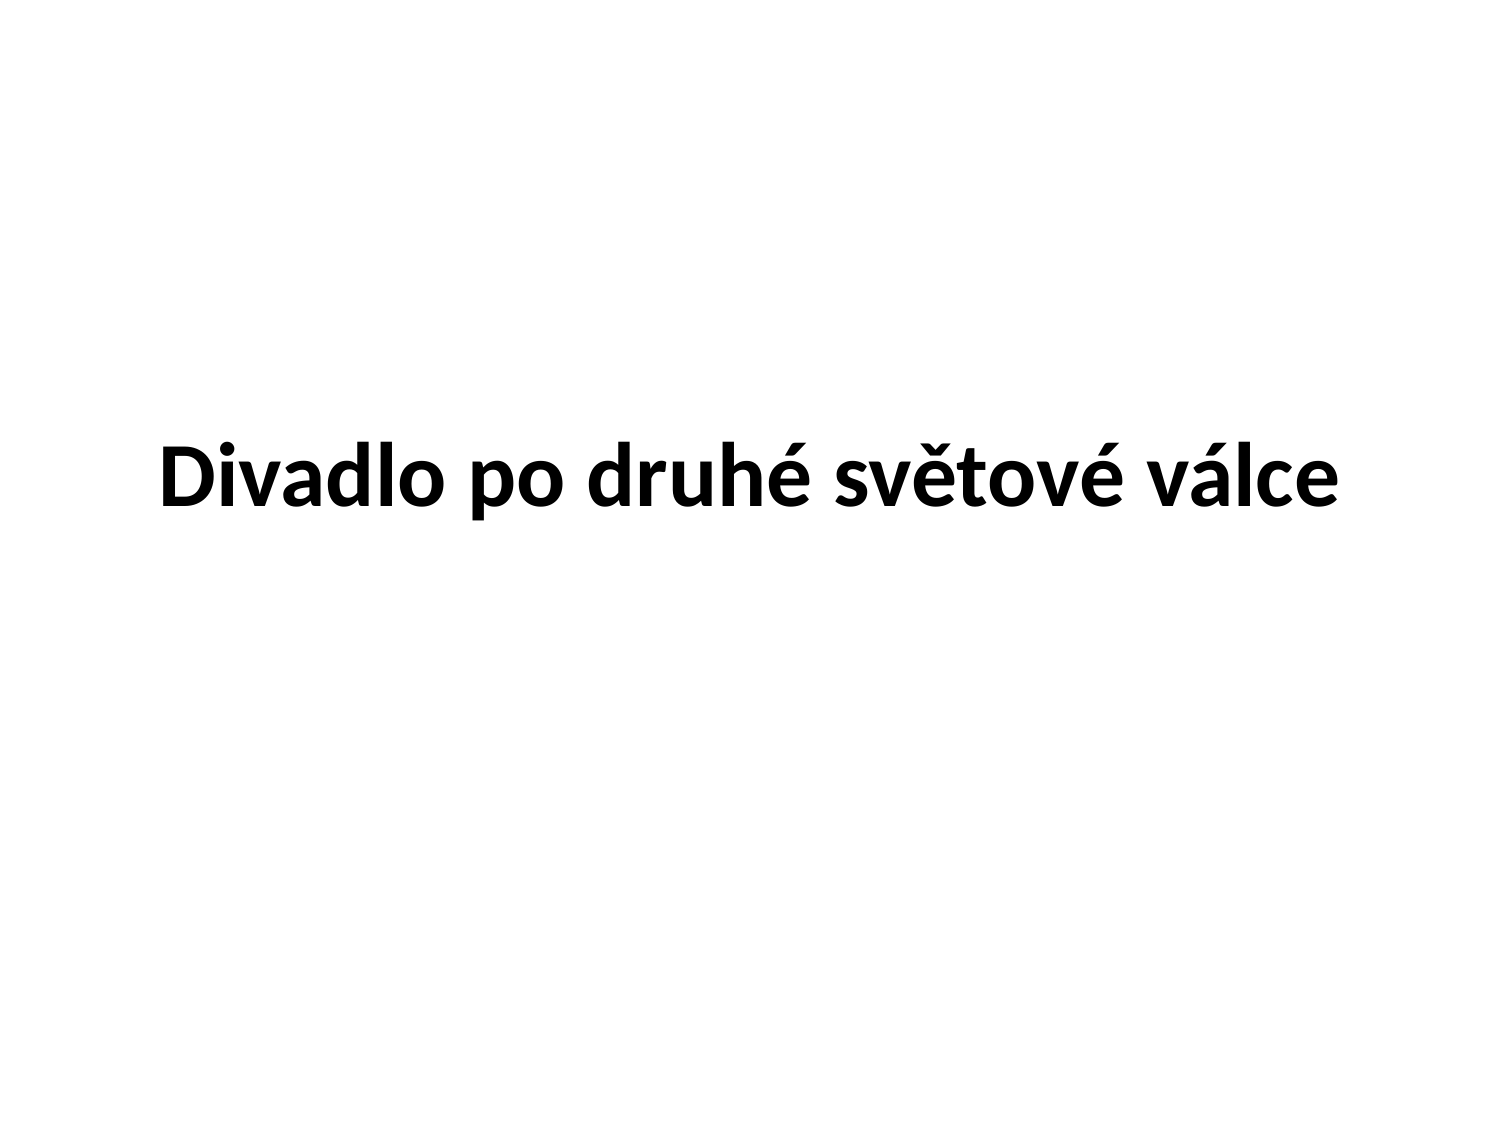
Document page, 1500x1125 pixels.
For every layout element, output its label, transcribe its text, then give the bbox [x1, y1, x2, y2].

title Divadlo po druhé světové válce [112, 349, 1388, 591]
